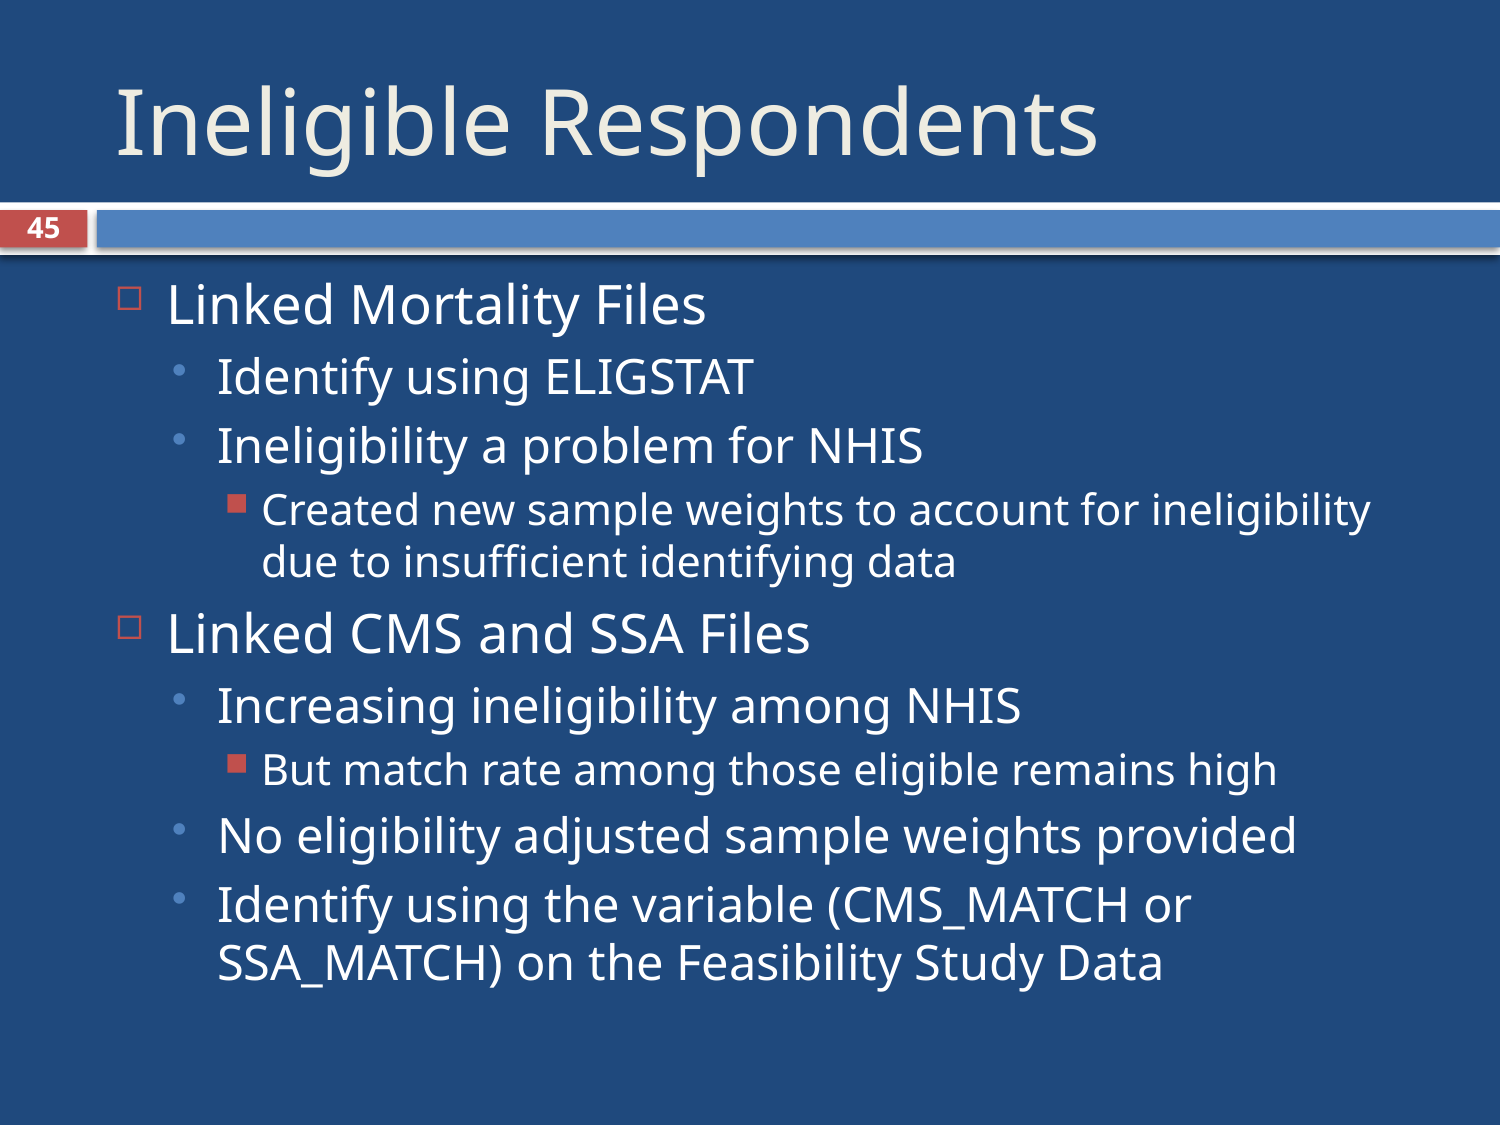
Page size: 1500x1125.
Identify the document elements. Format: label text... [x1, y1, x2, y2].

title Ineligible Respondents [100, 37, 1438, 200]
list Linked Mortality Files Identify using ELIGSTAT Ineligibility a problem for NHIS Created new sample weights to account for ineligibility due to insufficient identifying data Linked CMS and SSA Files Increasing ineligibility among NHIS But match rate among those eligible remains high No eligibility adjusted sample weights provided Identify using the variable (CMS_MATCH or SSA_MATCH) on the Feasibility Study Data [100, 262, 1438, 1000]
slide_number 45 [0, 208, 88, 249]
